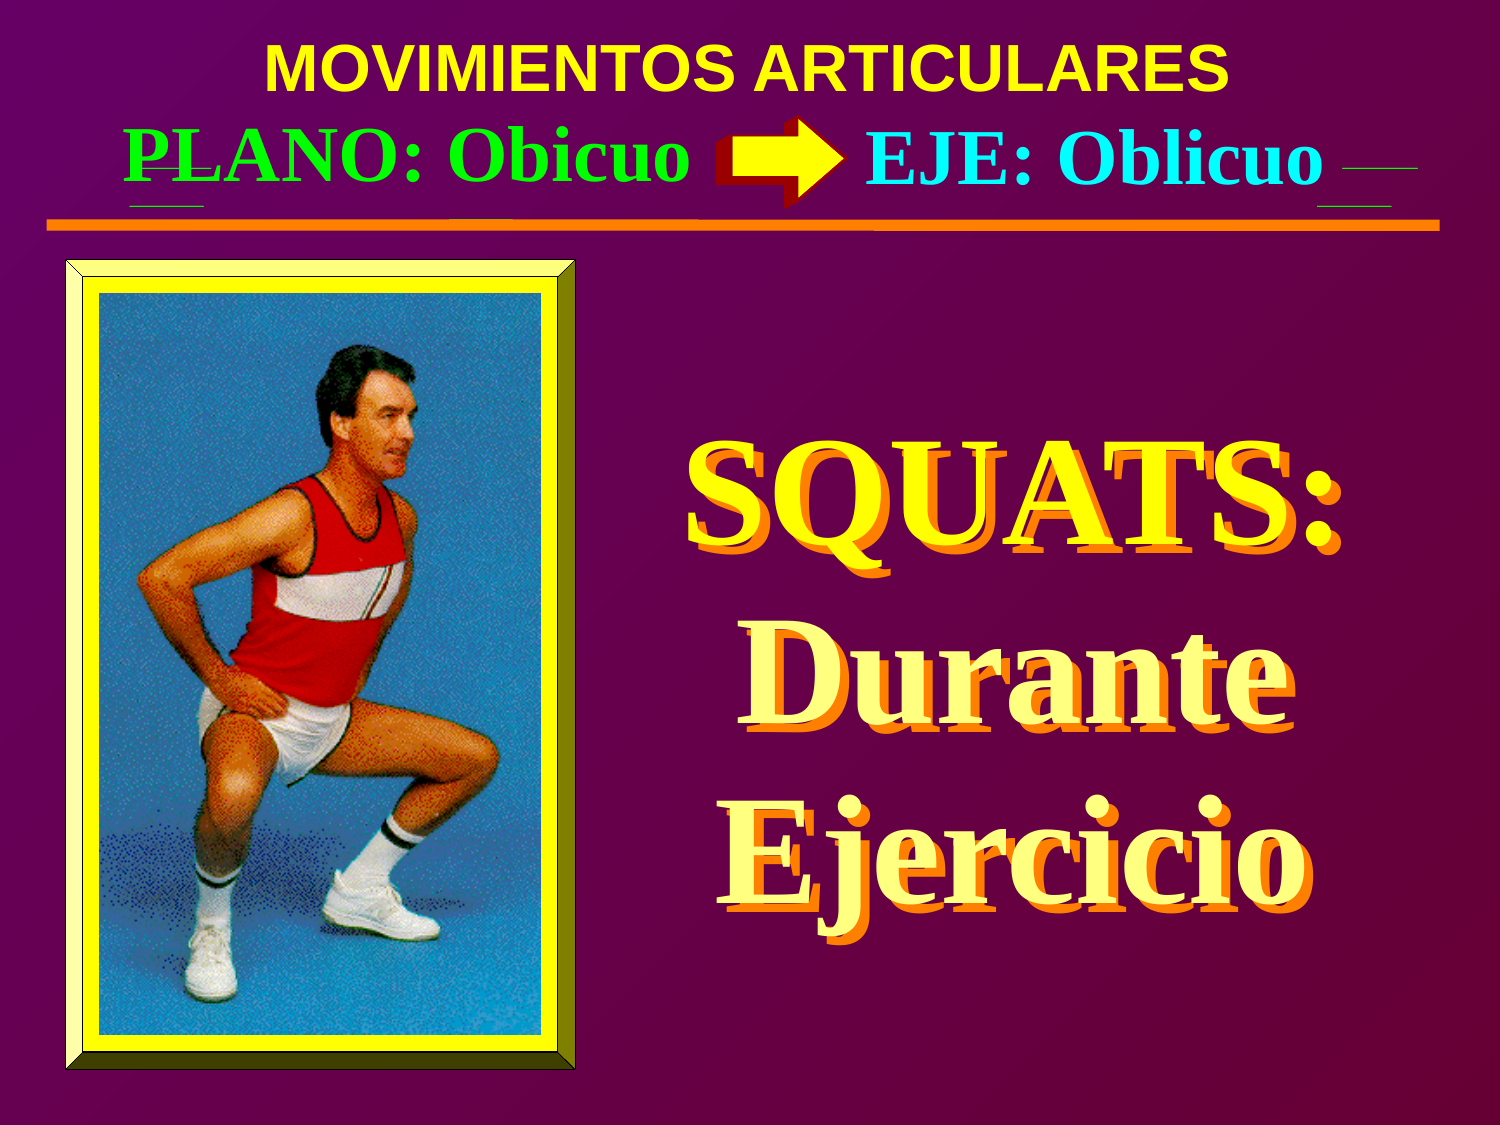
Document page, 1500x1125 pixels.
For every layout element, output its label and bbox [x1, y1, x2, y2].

picture [712, 112, 850, 211]
text_box [680, 387, 1356, 944]
text_box [122, 24, 1326, 200]
text_box [65, 259, 575, 1069]
